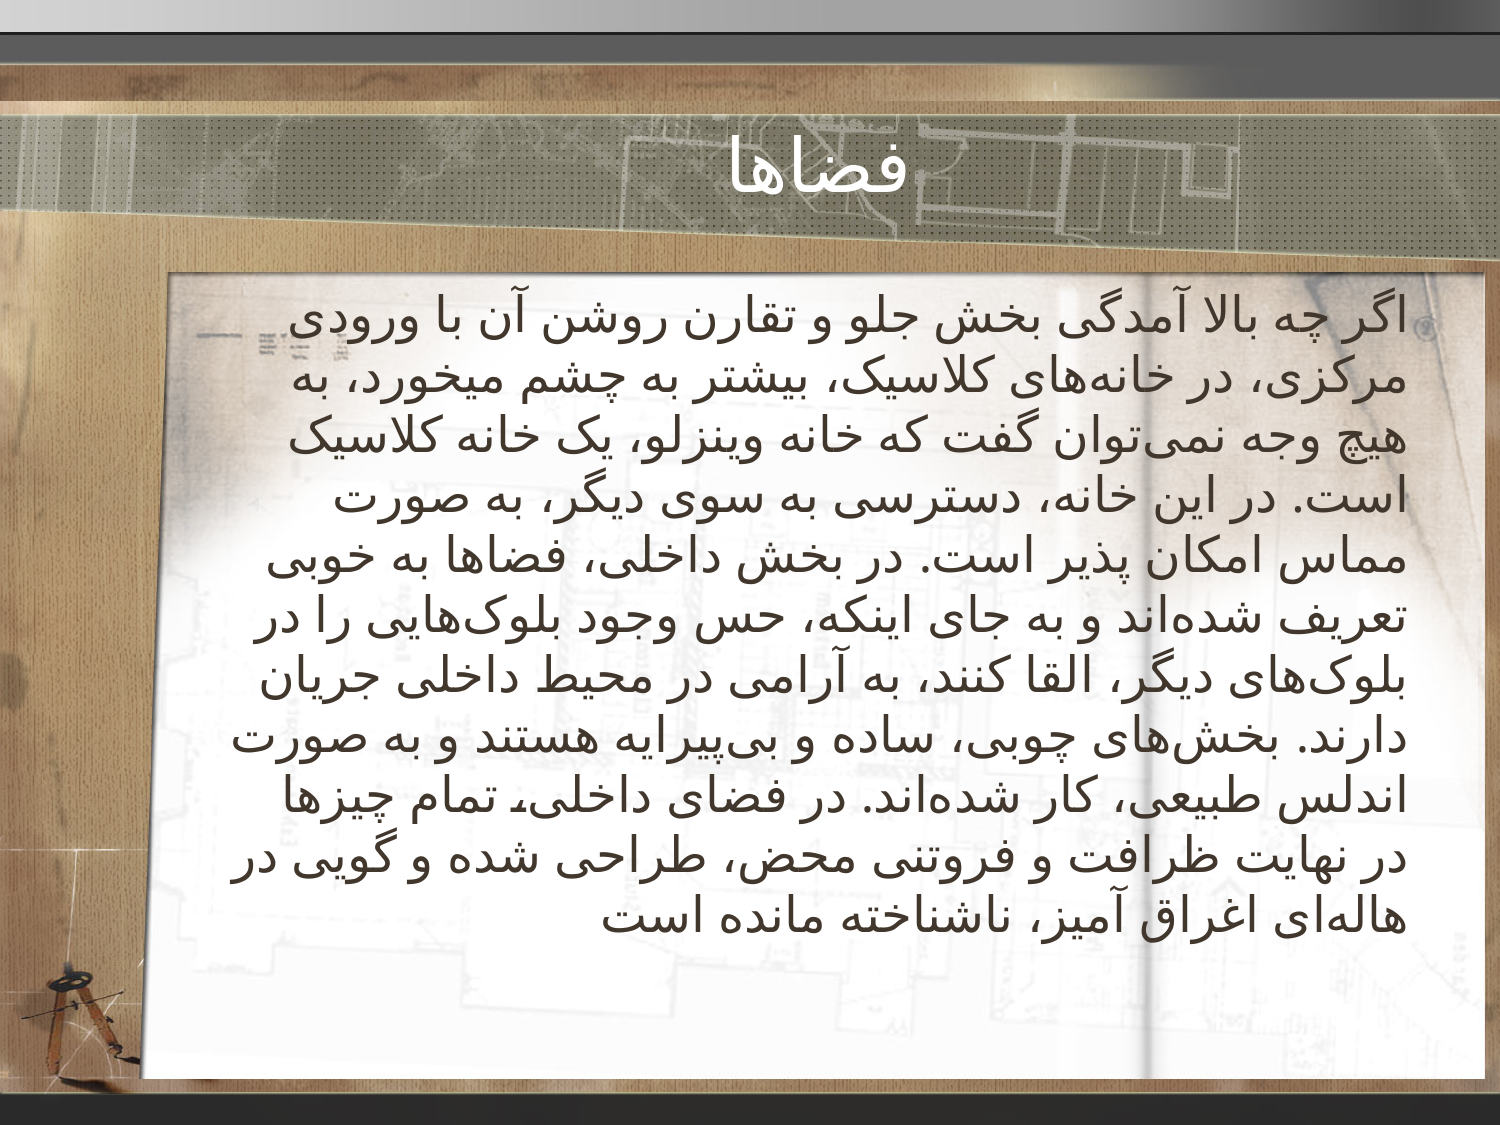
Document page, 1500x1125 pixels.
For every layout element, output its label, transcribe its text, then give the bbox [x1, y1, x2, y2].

list اگر چه بالا آمدگی بخش جلو و تقارن روشن آن با ورودی مرکزی، در خانه‌های کلاسیک، بیشتر به چشم میخورد، به هیچ وجه نمی‌توان گفت که خانه وینزلو، یک خانه کلاسیک است. در این خانه، دسترسی به سوی دیگر، به صورت مماس امکان پذیر است. در بخش داخلی، فضاها به خوبی تعریف شده‌اند و به جای اینکه، حس وجود بلوک‌هایی را در بلوک‌های دیگر، القا کنند، به آرامی در محیط داخلی جریان دارند. بخش‌های چوبی، ساده و بی‌پیرایه هستند و به صورت اندلس طبیعی، کار شده‌اند. در فضای داخلی، تمام چیزها در نهایت ظرافت و فروتنی محض، طراحی شده و گویی در هاله‌ای اغراق آمیز، ناشناخته مانده است [212, 275, 1425, 1005]
title فضاها [212, 112, 1425, 213]
picture [0, 0, 1500, 1125]
